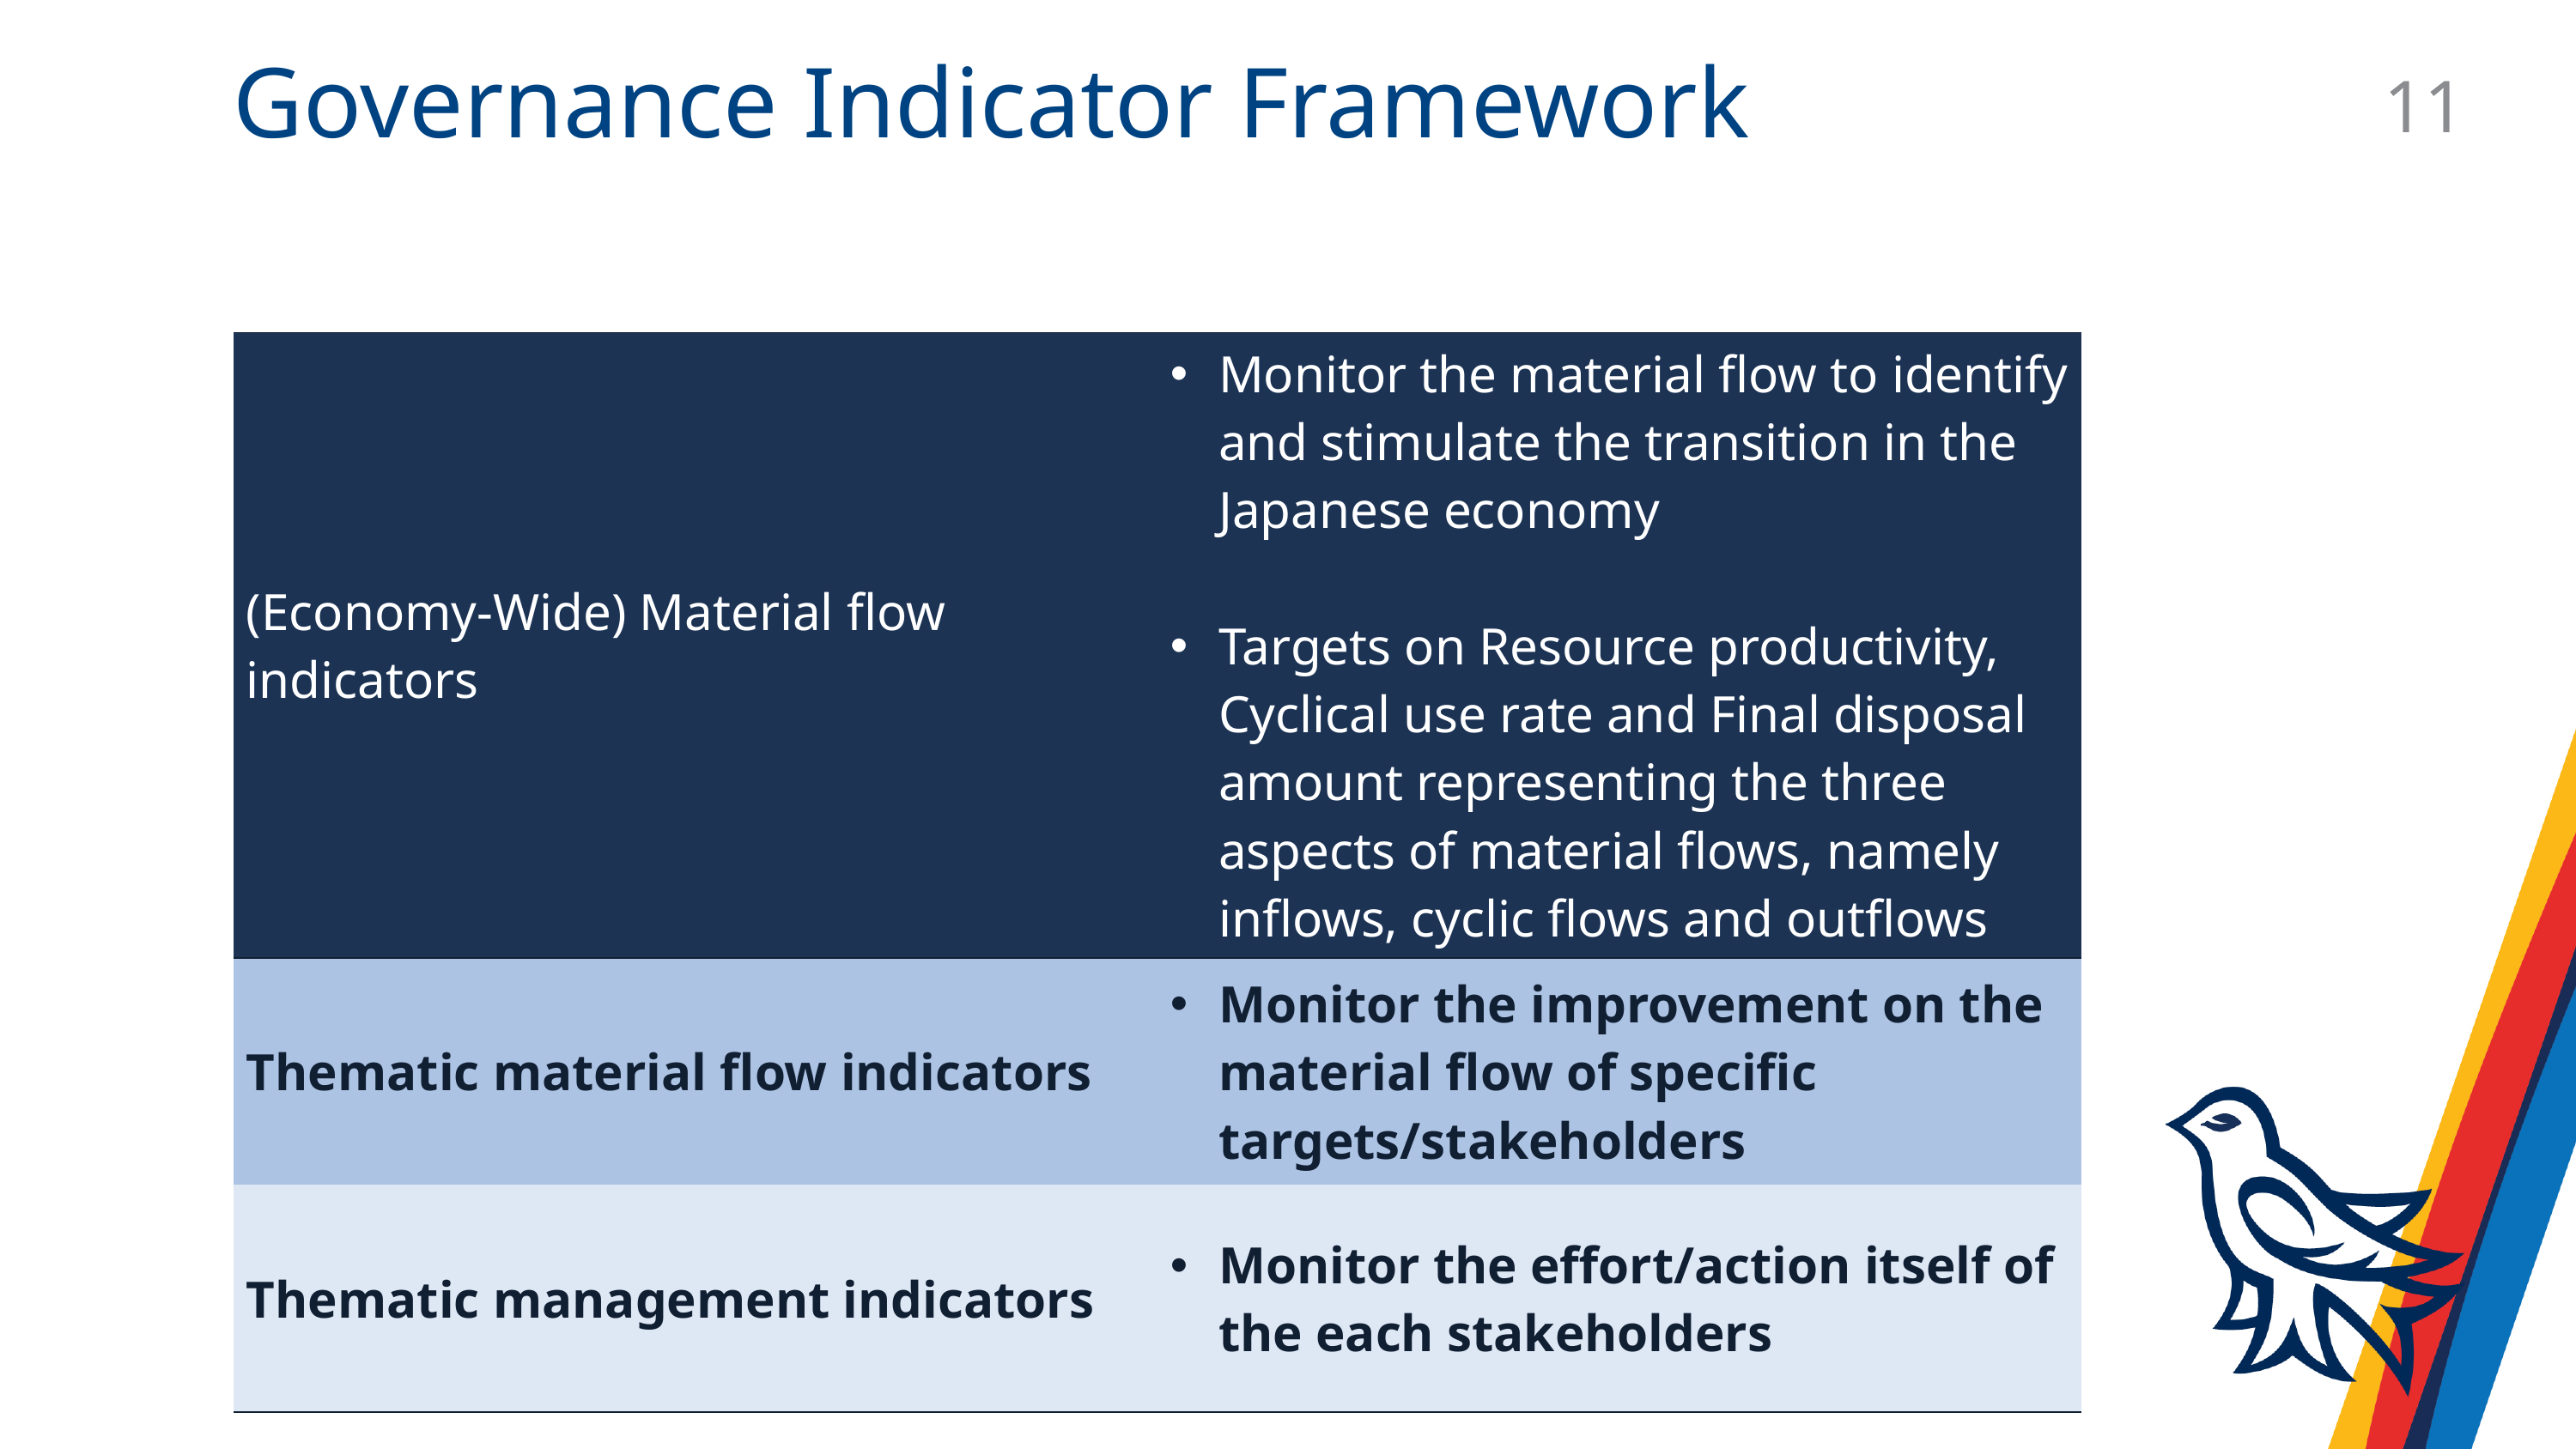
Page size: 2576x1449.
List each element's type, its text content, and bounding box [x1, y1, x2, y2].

table_header (Economy-Wide) Material flow indicators [234, 333, 1157, 957]
table_cell Monitor the effort/action itself of the each stakeholders [1157, 1185, 2081, 1411]
slide_number 11 [2344, 71, 2479, 149]
table_cell Thematic management indicators [234, 1185, 1157, 1411]
table_header Monitor the material flow to identify and stimulate the transition in the Japanese economy Targets on Resource productivity, Cyclical use rate and Final disposal amount representing the three aspects of material flows, namely inflows, cyclic flows and outflows [1157, 333, 2081, 957]
table_cell Thematic material flow indicators [234, 959, 1157, 1185]
picture [0, 0, 2576, 1449]
title Governance Indicator Framework [233, 63, 2082, 256]
table_cell Monitor the improvement on the material flow of specific targets/stakeholders [1157, 959, 2081, 1185]
